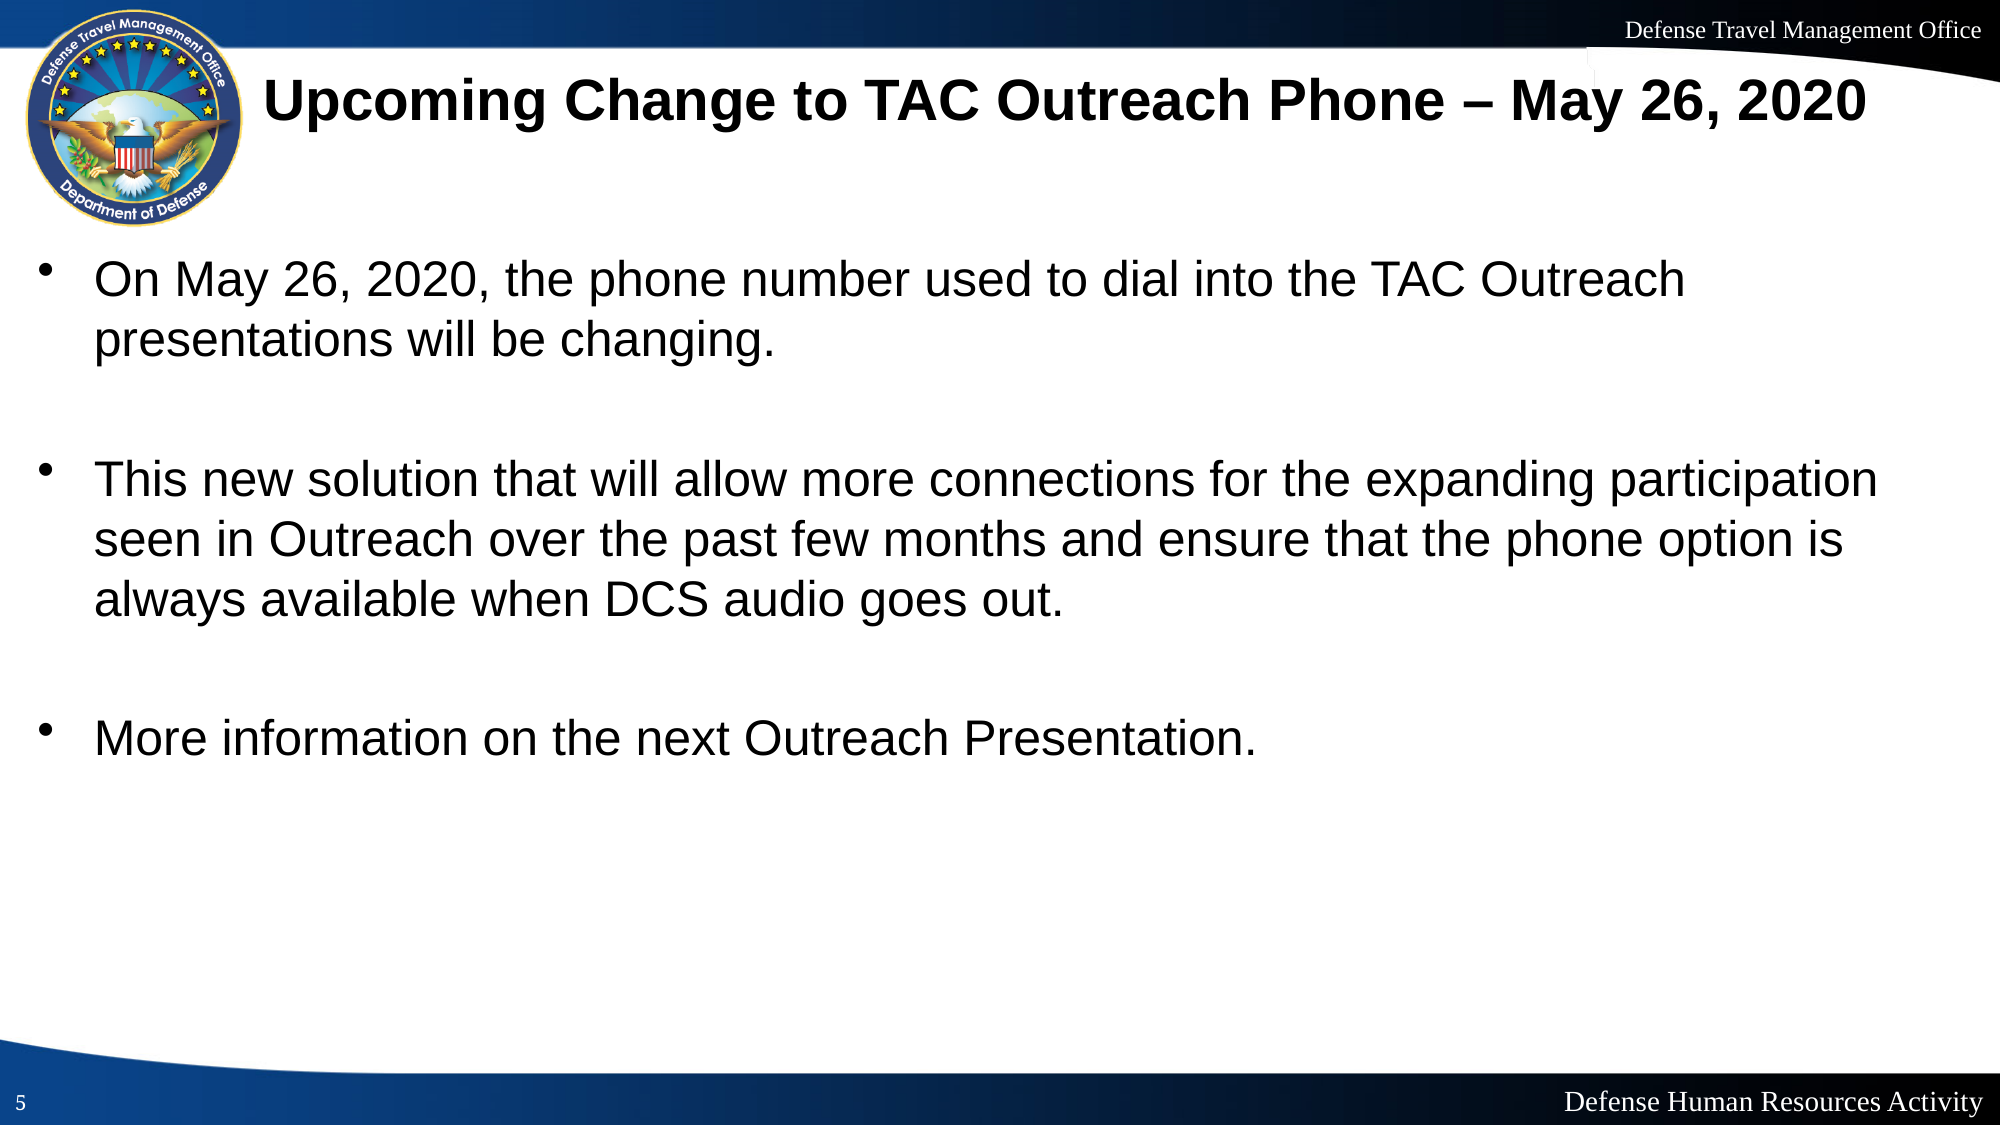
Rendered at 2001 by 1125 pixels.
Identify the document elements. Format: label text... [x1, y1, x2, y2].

title Upcoming Change to TAC Outreach Phone – May 26, 2020 [248, 54, 1976, 226]
picture [0, 1037, 2000, 1125]
picture [0, 0, 2000, 230]
list On May 26, 2020, the phone number used to dial into the TAC Outreach presentations will be changing. This new solution that will allow more connections for the expanding participation seen in Outreach over the past few months and ensure that the phone option is always available when DCS audio goes out. More information on the next Outreach Presentation. [22, 238, 1976, 1039]
slide_number 5 [0, 1080, 63, 1125]
